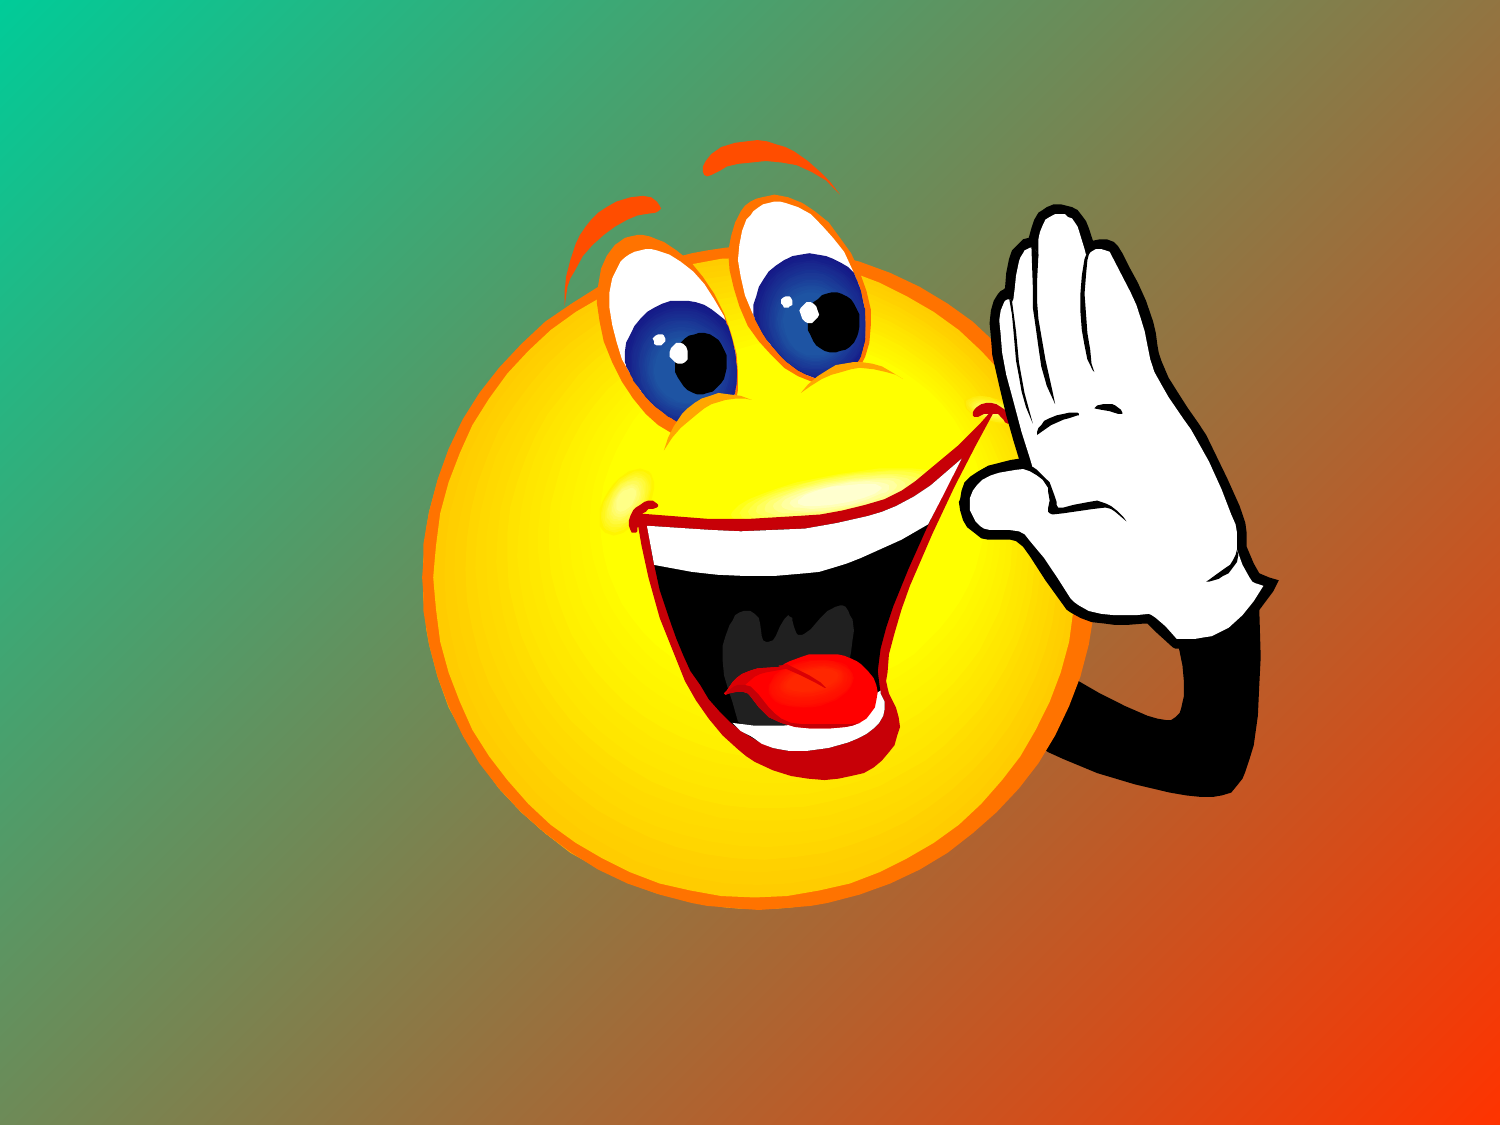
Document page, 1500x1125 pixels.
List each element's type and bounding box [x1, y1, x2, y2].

picture [418, 136, 1283, 914]
